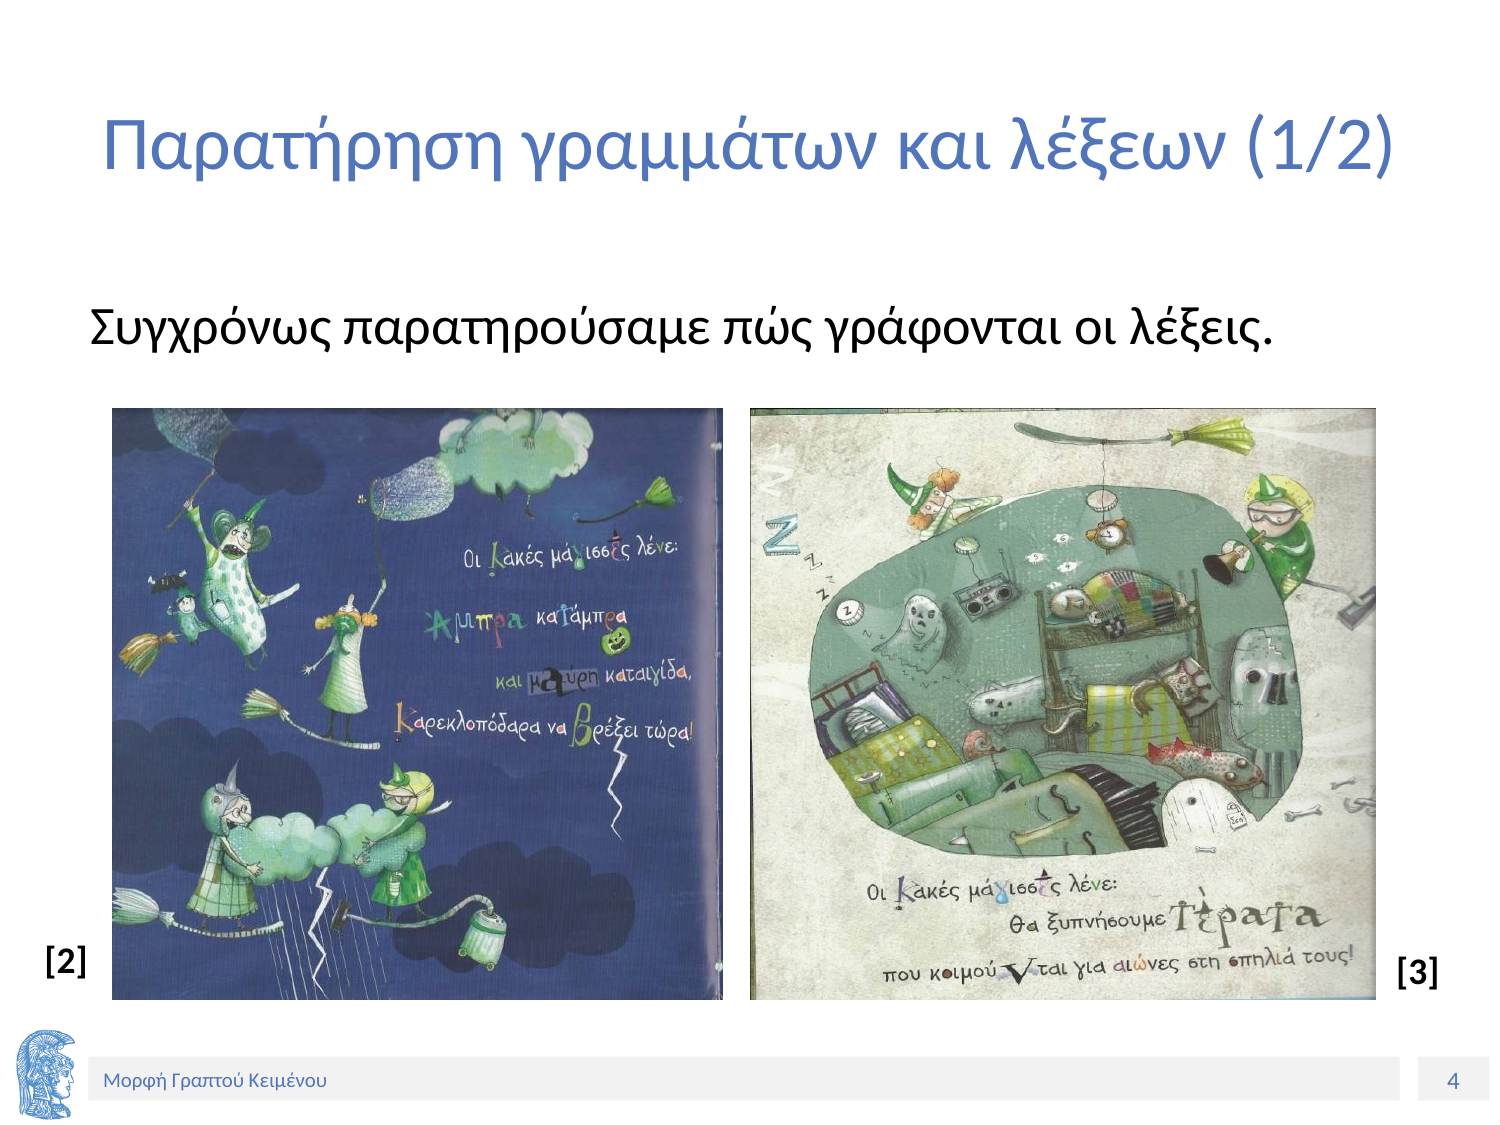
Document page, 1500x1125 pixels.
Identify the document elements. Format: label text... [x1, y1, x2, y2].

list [111, 408, 723, 1000]
text_box [3] [1381, 940, 1459, 1000]
picture [9, 1026, 81, 1120]
list Συγχρόνως παρατηρούσαμε πώς γράφονται οι λέξεις. [75, 258, 1388, 364]
title Παρατήρηση γραμμάτων και λέξεων (1/2) [75, 45, 1425, 233]
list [749, 408, 1377, 1000]
text_box [2] [29, 928, 106, 988]
